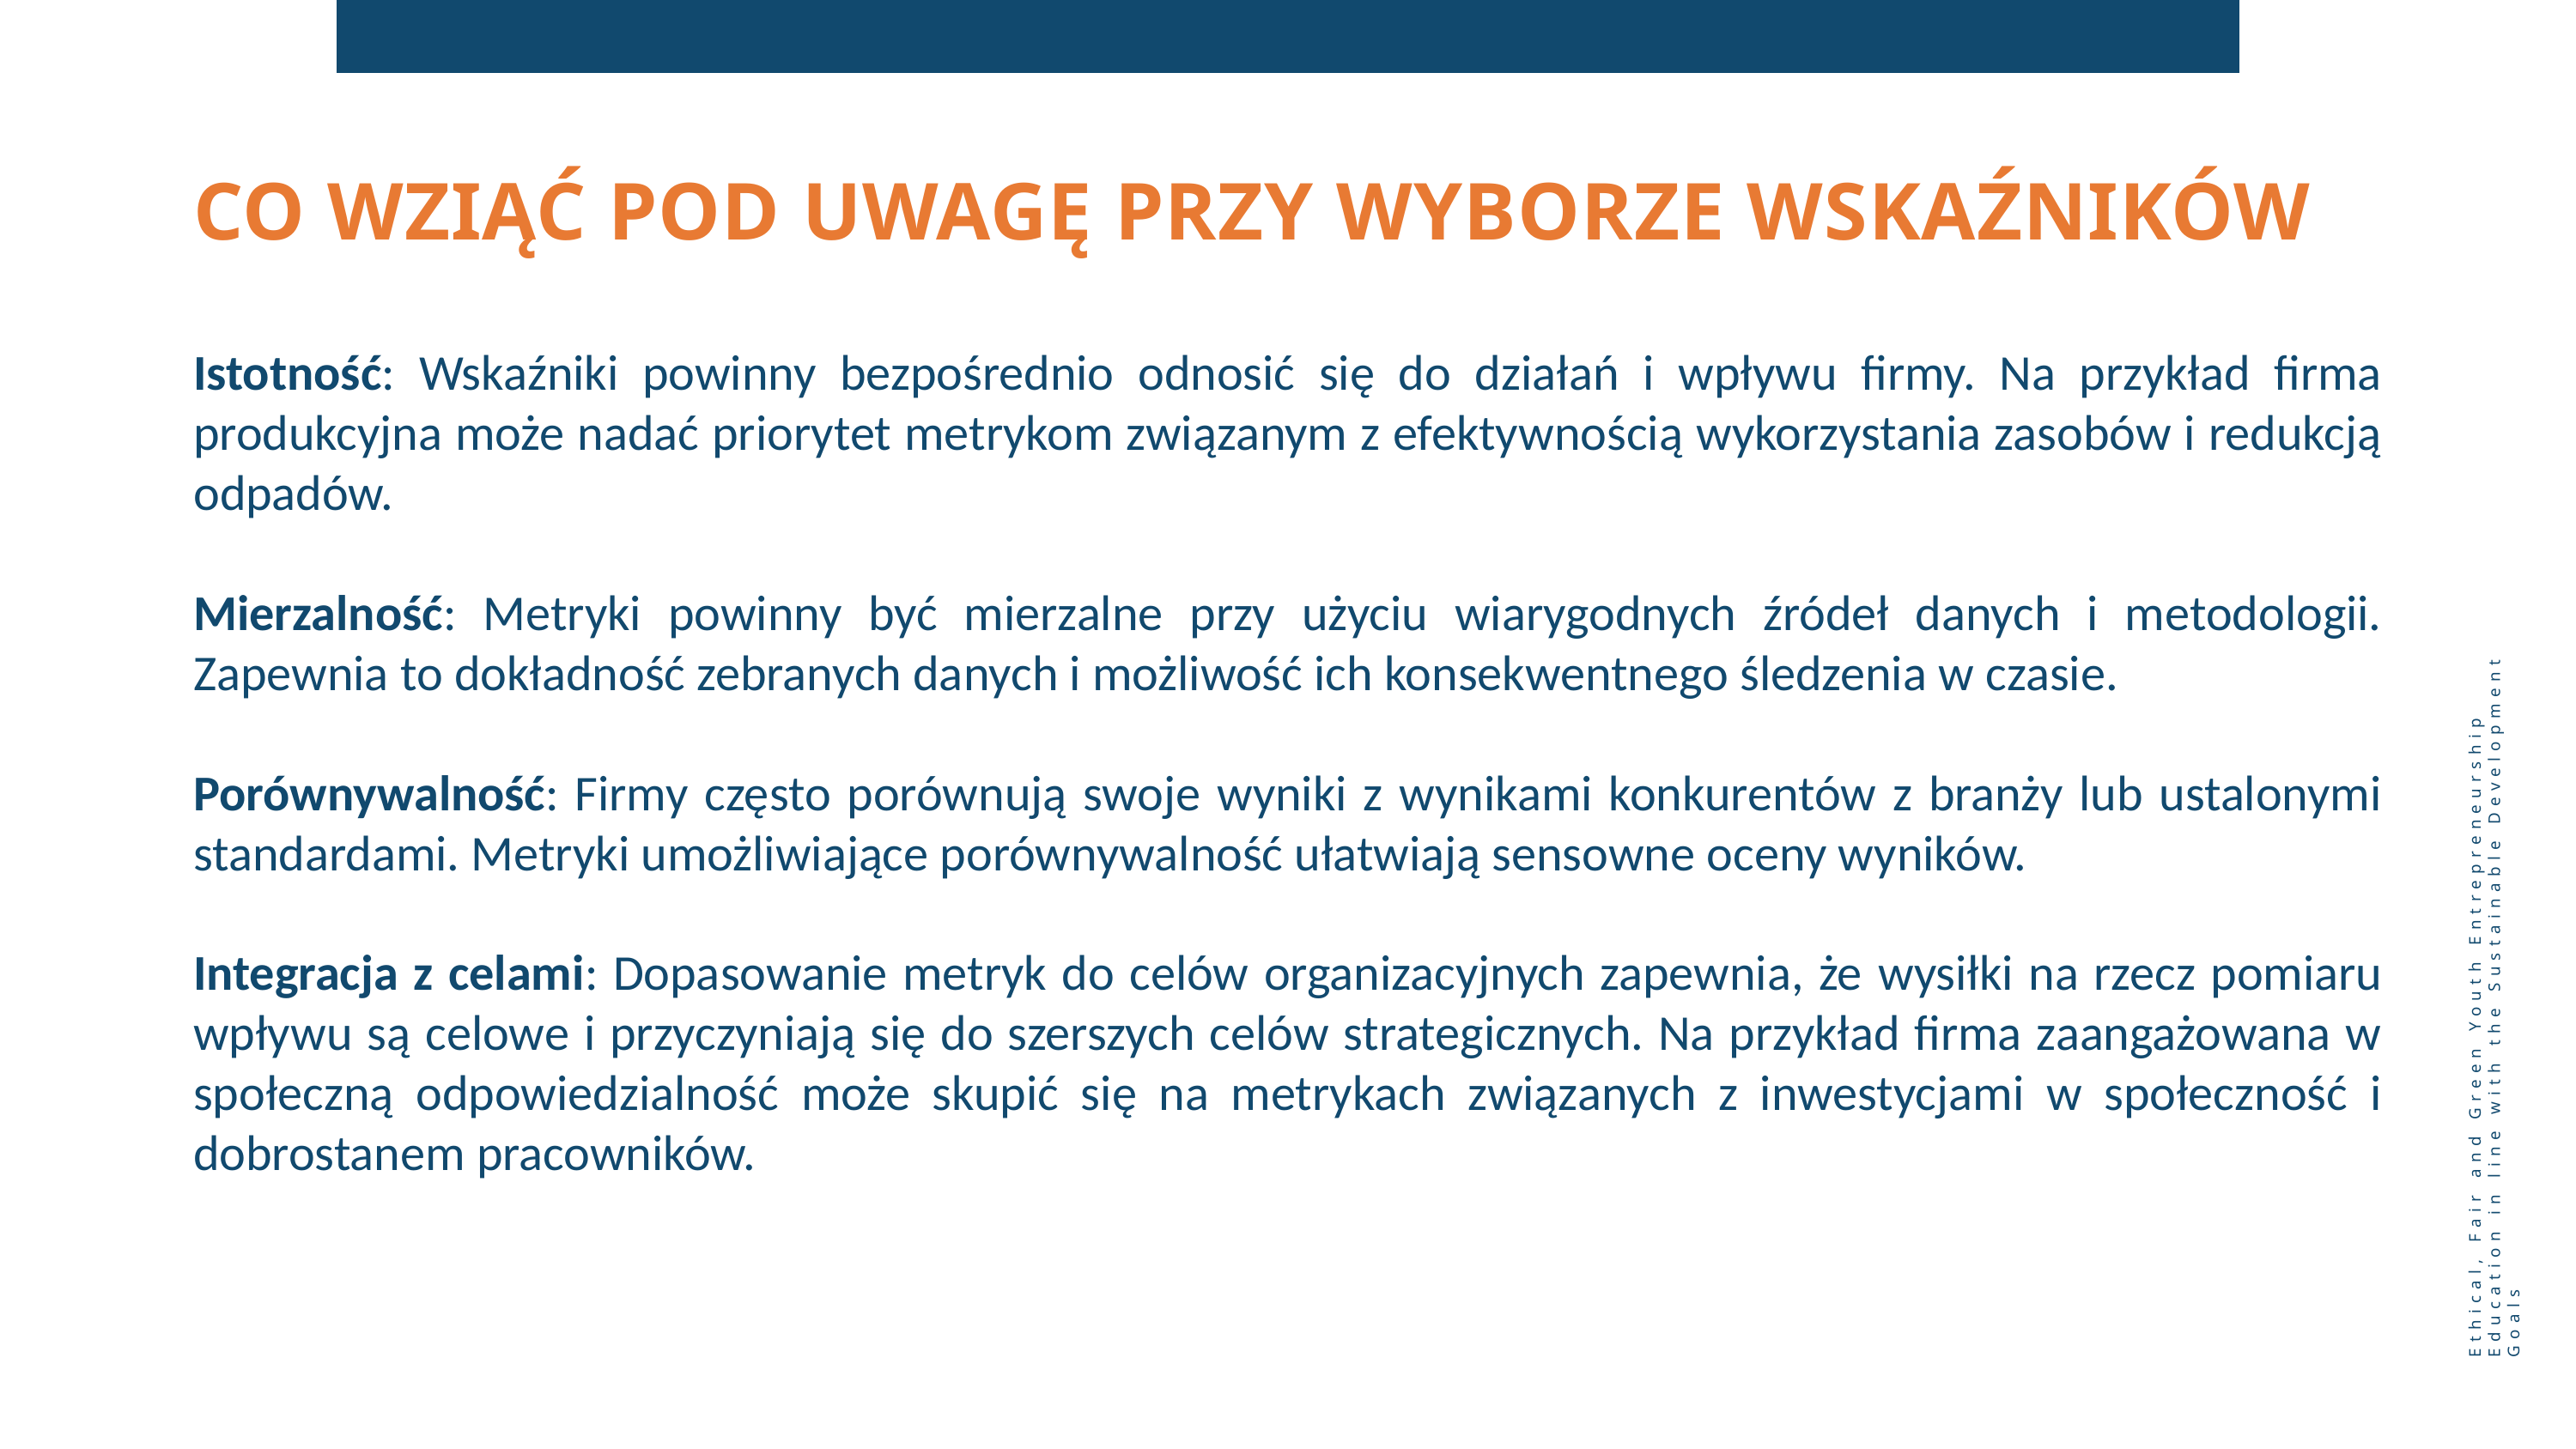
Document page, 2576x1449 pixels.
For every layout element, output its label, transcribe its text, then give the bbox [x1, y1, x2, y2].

text_box CO WZIĄĆ POD UWAGĘ PRZY WYBORZE WSKAŹNIKÓW [1331, 139, 2383, 256]
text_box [1251, 0, 1325, 988]
text_box Istotność: Wskaźniki powinny bezpośrednio odnosić się do działań i wpływu firmy. Na przykład firma produkcyjna może nadać priorytet metrykom związanym z efektywnością wykorzystania zasobów i redukcją odpadów. Mierzalność: Metryki powinny być mierzalne przy użyciu wiarygodnych źródeł danych i metodologii. Zapewnia to dokładność zebranych danych i możliwość ich konsekwentnego śledzenia w czasie. Porównywalność: Firmy często porównują swoje wyniki z wynikami konkurentów z branży lub ustalonymi standardami. Metryki umożliwiające porównywalność ułatwiają sensowne oceny wyników. Integracja z celami: Dopasowanie metryk do celów organizacyjnych zapewnia, że ​​wysiłki na rzecz pomiaru wpływu są celowe i przyczyniają się do szerszych celów strategicznych. Na przykład firma zaangażowana w społeczną odpowiedzialność może skupić się na metrykach związanych z inwestycjami w społeczność i dobrostanem pracowników. [193, 339, 2383, 1181]
text_box CO WZIĄĆ POD UWAGĘ PRZY WYBORZE WSKAŹNIKÓW [193, 139, 1248, 256]
text_box Ethical, Fair and Green Youth Entrepreneurship Education in line with the Sustainable Development Goals [2464, 585, 2523, 1358]
